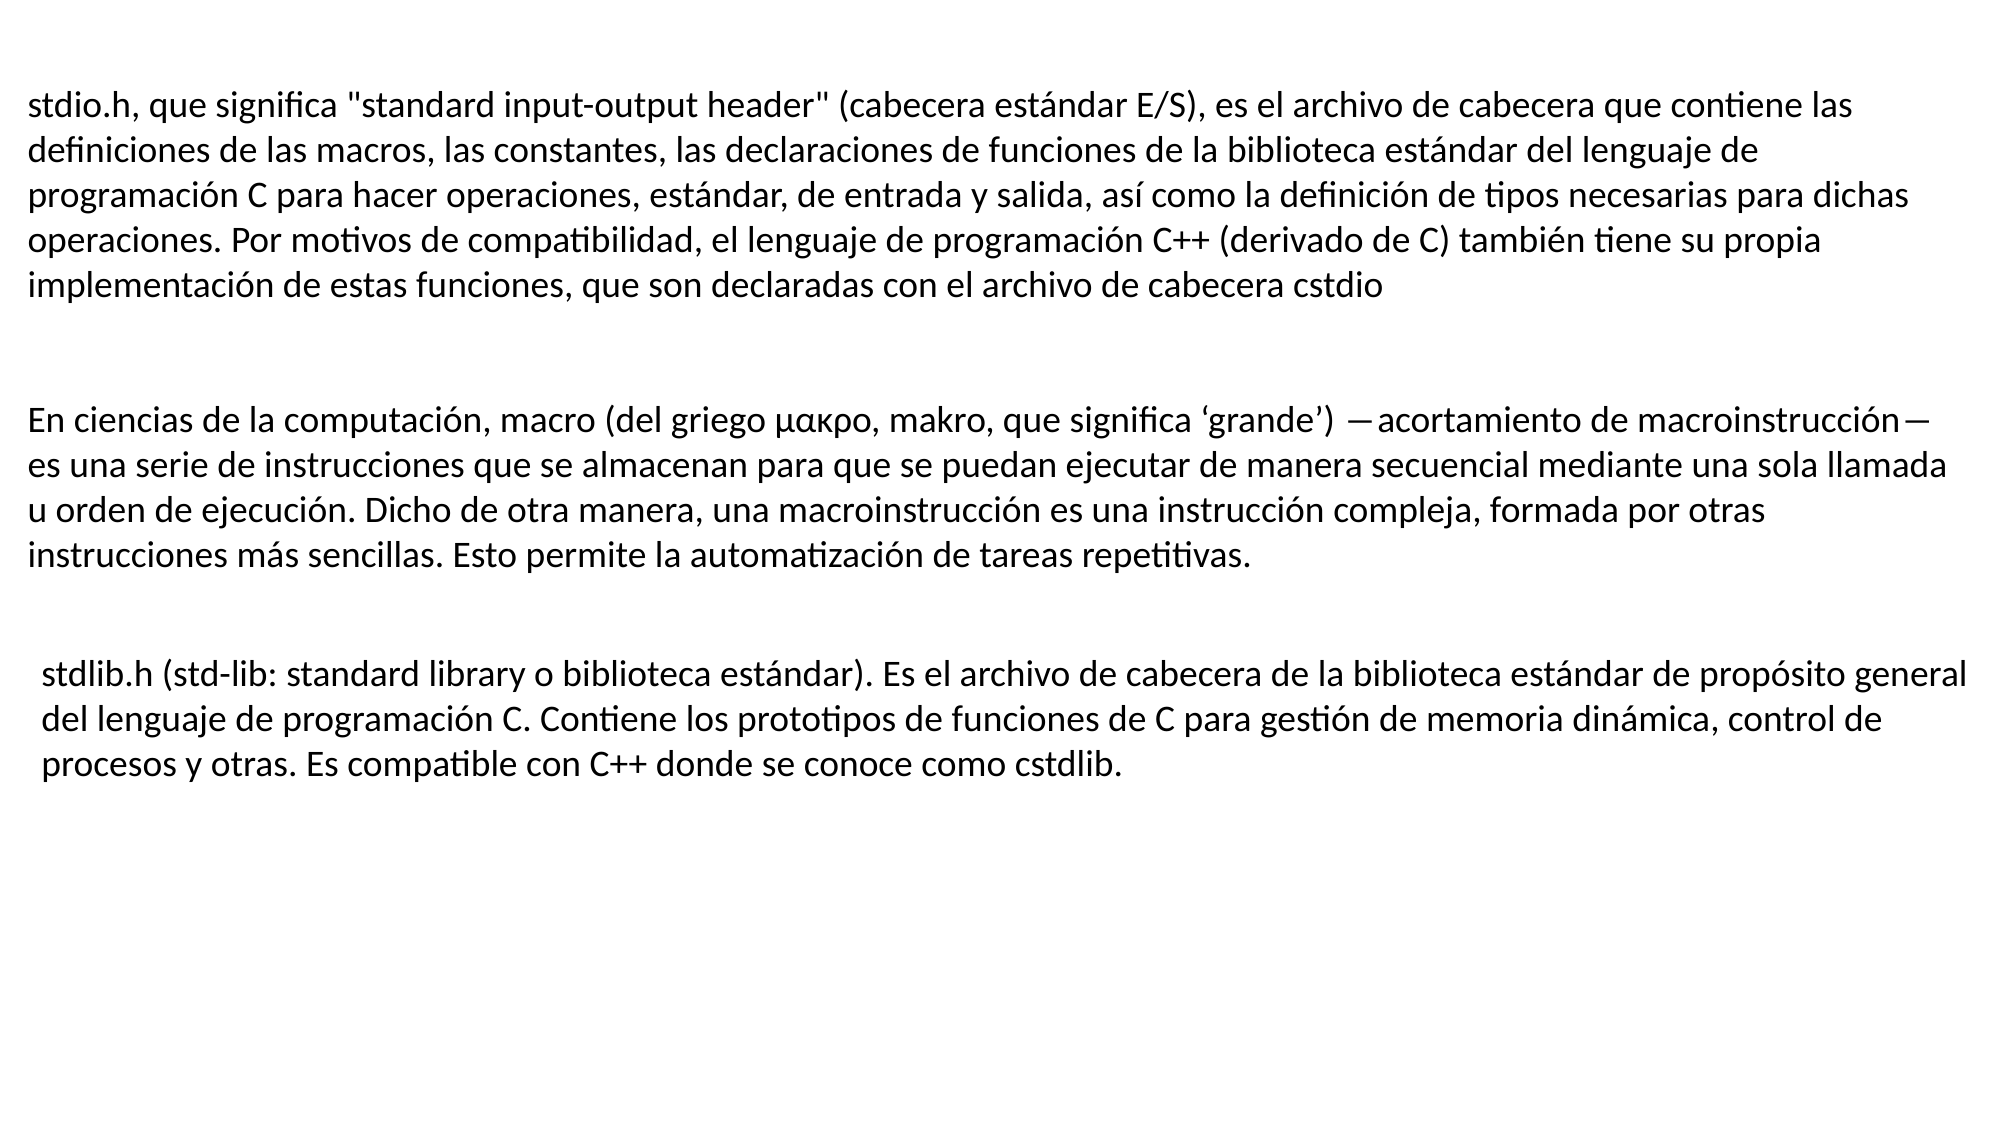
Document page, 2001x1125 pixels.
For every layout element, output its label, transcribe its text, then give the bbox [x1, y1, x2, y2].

text_box stdio.h, que significa "standard input-output header" (cabecera estándar E/S), es el archivo de cabecera que contiene las definiciones de las macros, las constantes, las declaraciones de funciones de la biblioteca estándar del lenguaje de programación C para hacer operaciones, estándar, de entrada y salida, así como la definición de tipos necesarias para dichas operaciones. Por motivos de compatibilidad, el lenguaje de programación C++ (derivado de C) también tiene su propia implementación de estas funciones, que son declaradas con el archivo de cabecera cstdio En ciencias de la computación, macro (del griego μακρο, makro, que significa ‘grande’) ―acortamiento de macroinstrucción― es una serie de instrucciones que se almacenan para que se puedan ejecutar de manera secuencial mediante una sola llamada u orden de ejecución. Dicho de otra manera, una macroinstrucción es una instrucción compleja, formada por otras instrucciones más sencillas. Esto permite la automatización de tareas repetitivas. [12, 72, 1988, 583]
text_box stdlib.h (std-lib: standard library o biblioteca estándar). Es el archivo de cabecera de la biblioteca estándar de propósito general del lenguaje de programación C. Contiene los prototipos de funciones de C para gestión de memoria dinámica, control de procesos y otras. Es compatible con C++ donde se conoce como cstdlib. [26, 641, 1988, 792]
